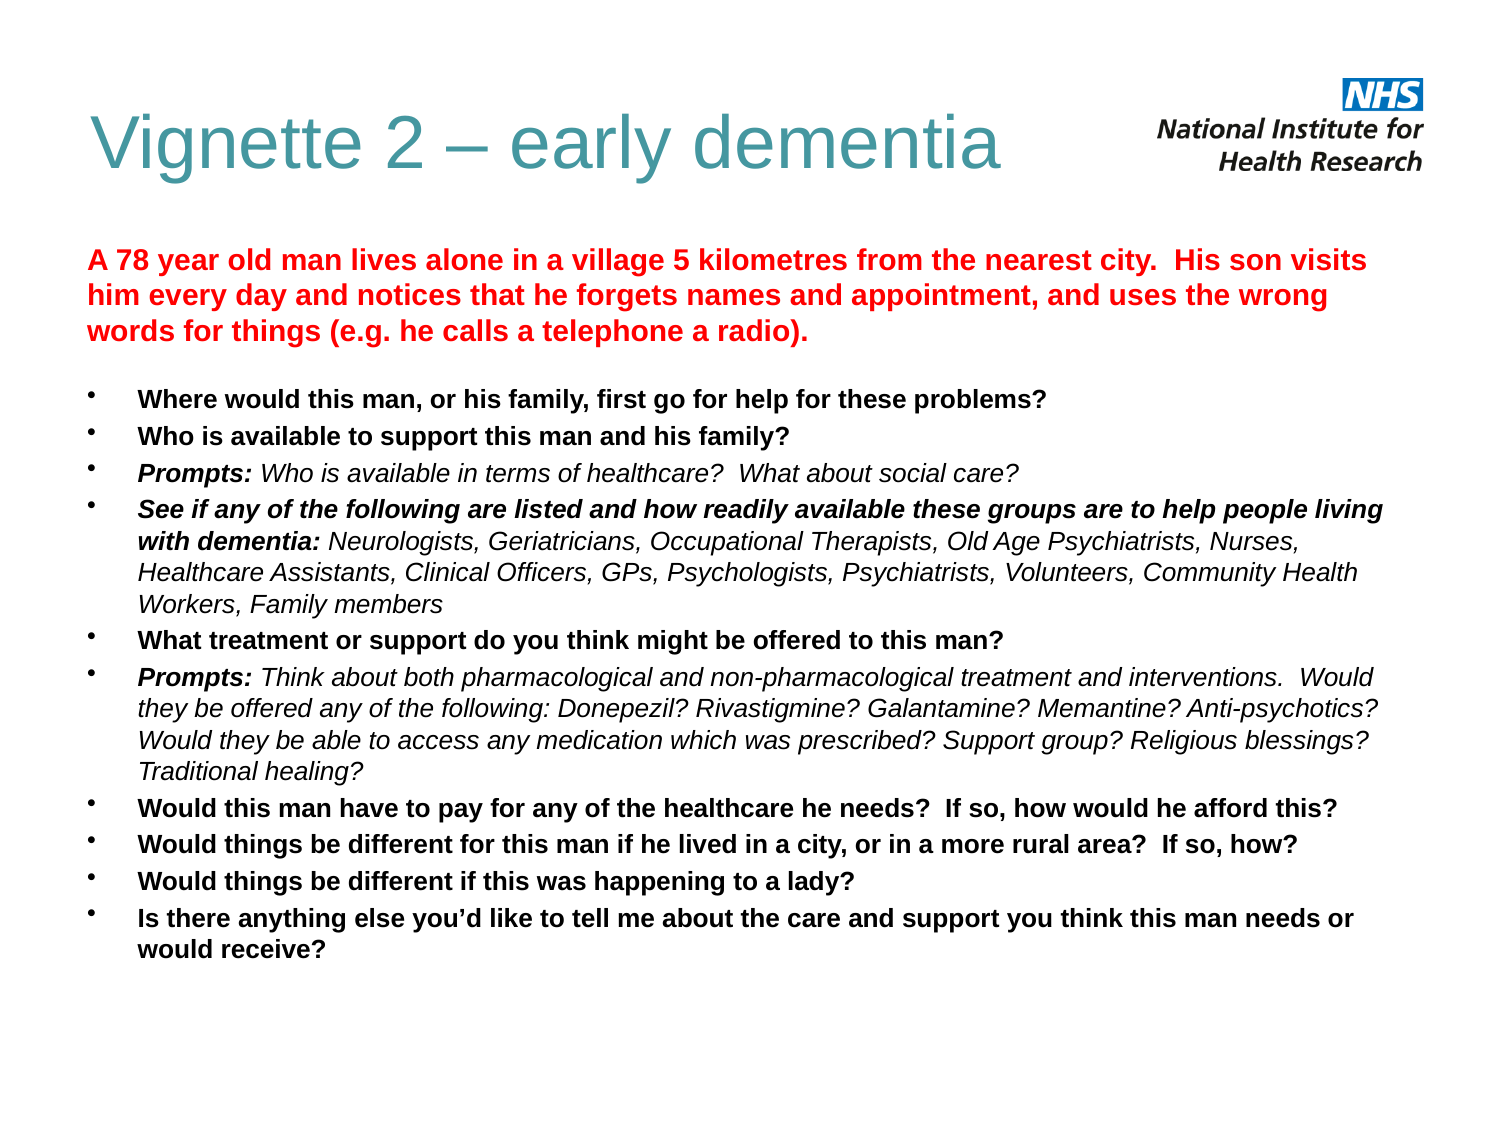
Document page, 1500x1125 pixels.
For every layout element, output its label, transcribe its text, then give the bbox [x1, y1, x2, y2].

title Vignette 2 – early dementia [75, 45, 1425, 233]
list A 78 year old man lives alone in a village 5 kilometres from the nearest city. His son visits him every day and notices that he forgets names and appointment, and uses the wrong words for things (e.g. he calls a telephone a radio). Where would this man, or his family, first go for help for these problems? Who is available to support this man and his family? Prompts: Who is available in terms of healthcare? What about social care? See if any of the following are listed and how readily available these groups are to help people living with dementia: Neurologists, Geriatricians, Occupational Therapists, Old Age Psychiatrists, Nurses, Healthcare Assistants, Clinical Officers, GPs, Psychologists, Psychiatrists, Volunteers, Community Health Workers, Family members What treatment or support do you think might be offered to this man? Prompts: Think about both pharmacological and non-pharmacological treatment and interventions. Would they be offered any of the following: Donepezil? Rivastigmine? Galantamine? Memantine? Anti-psychotics? Would they be able to access any medication which was prescribed? Support group? Religious blessings? Traditional healing? Would this man have to pay for any of the healthcare he needs? If so, how would he afford this? Would things be different for this man if he lived in a city, or in a more rural area? If so, how? Would things be different if this was happening to a lady? Is there anything else you’d like to tell me about the care and support you think this man needs or would receive? [72, 232, 1422, 974]
